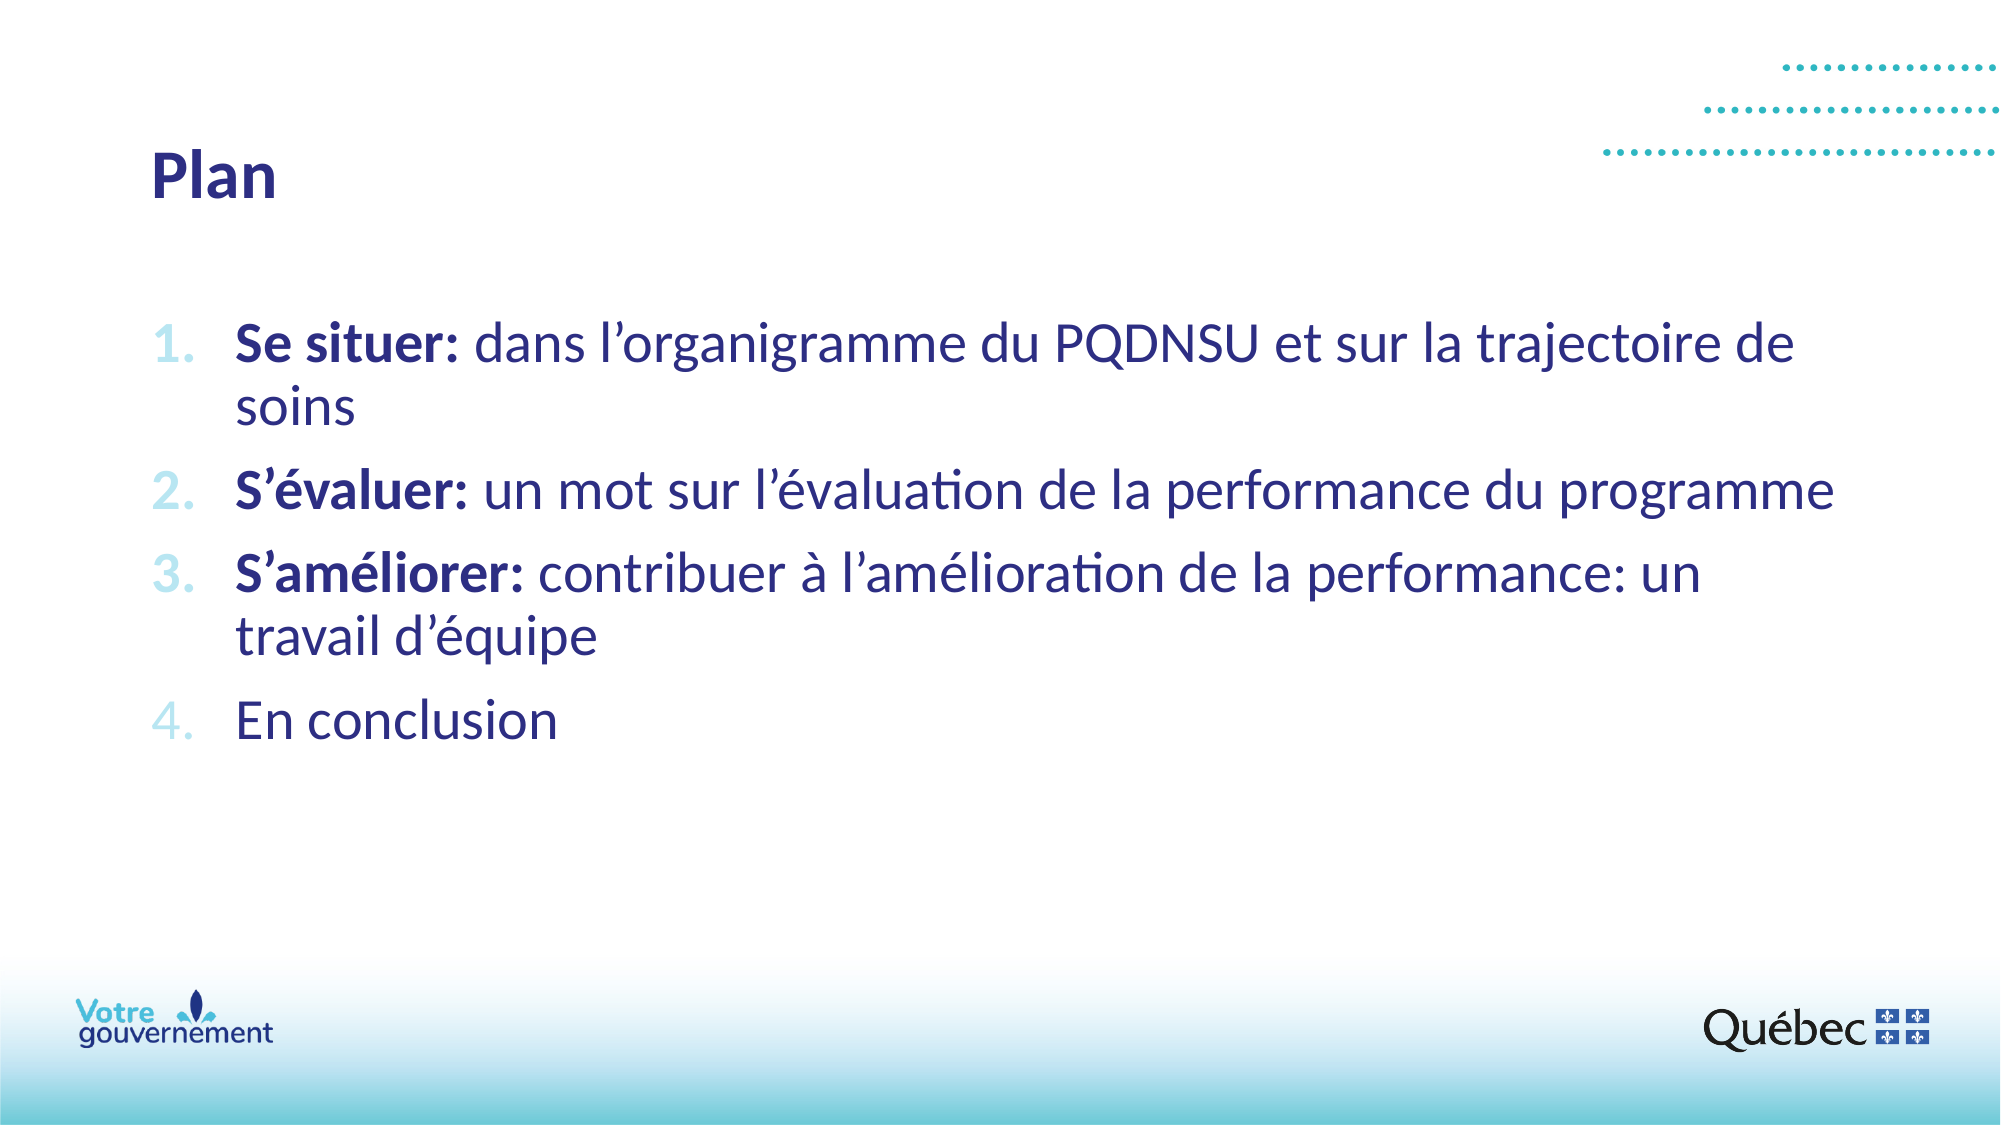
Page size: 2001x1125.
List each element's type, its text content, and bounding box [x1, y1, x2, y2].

list Se situer: dans l’organigramme du PQDNSU et sur la trajectoire de soins S’évaluer: un mot sur l’évaluation de la performance du programme S’améliorer: contribuer à l’amélioration de la performance: un travail d’équipe En conclusion [136, 304, 1862, 855]
title Plan [136, 130, 1862, 221]
picture [0, 0, 2001, 1125]
